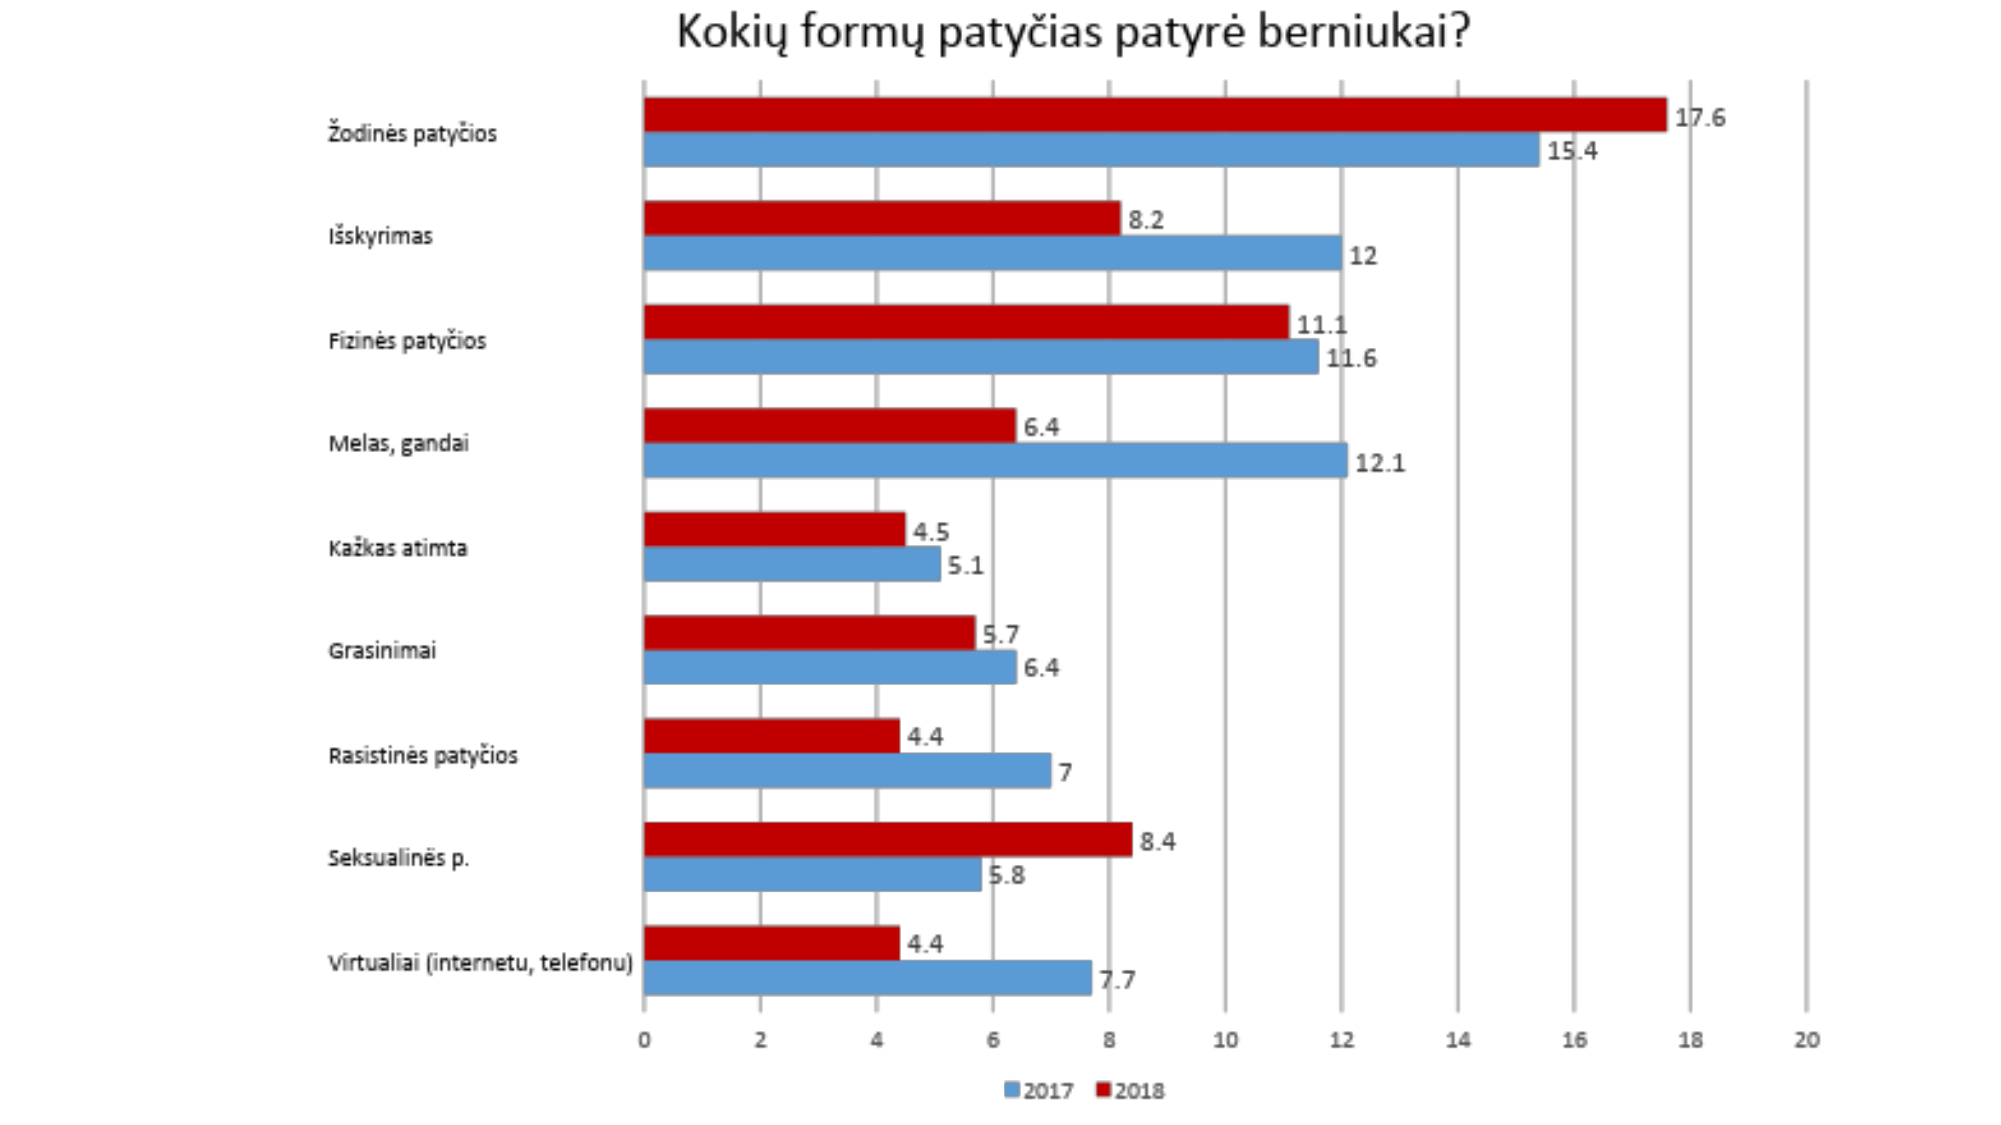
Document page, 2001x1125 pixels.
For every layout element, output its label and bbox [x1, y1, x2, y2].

picture [308, 0, 1841, 1125]
